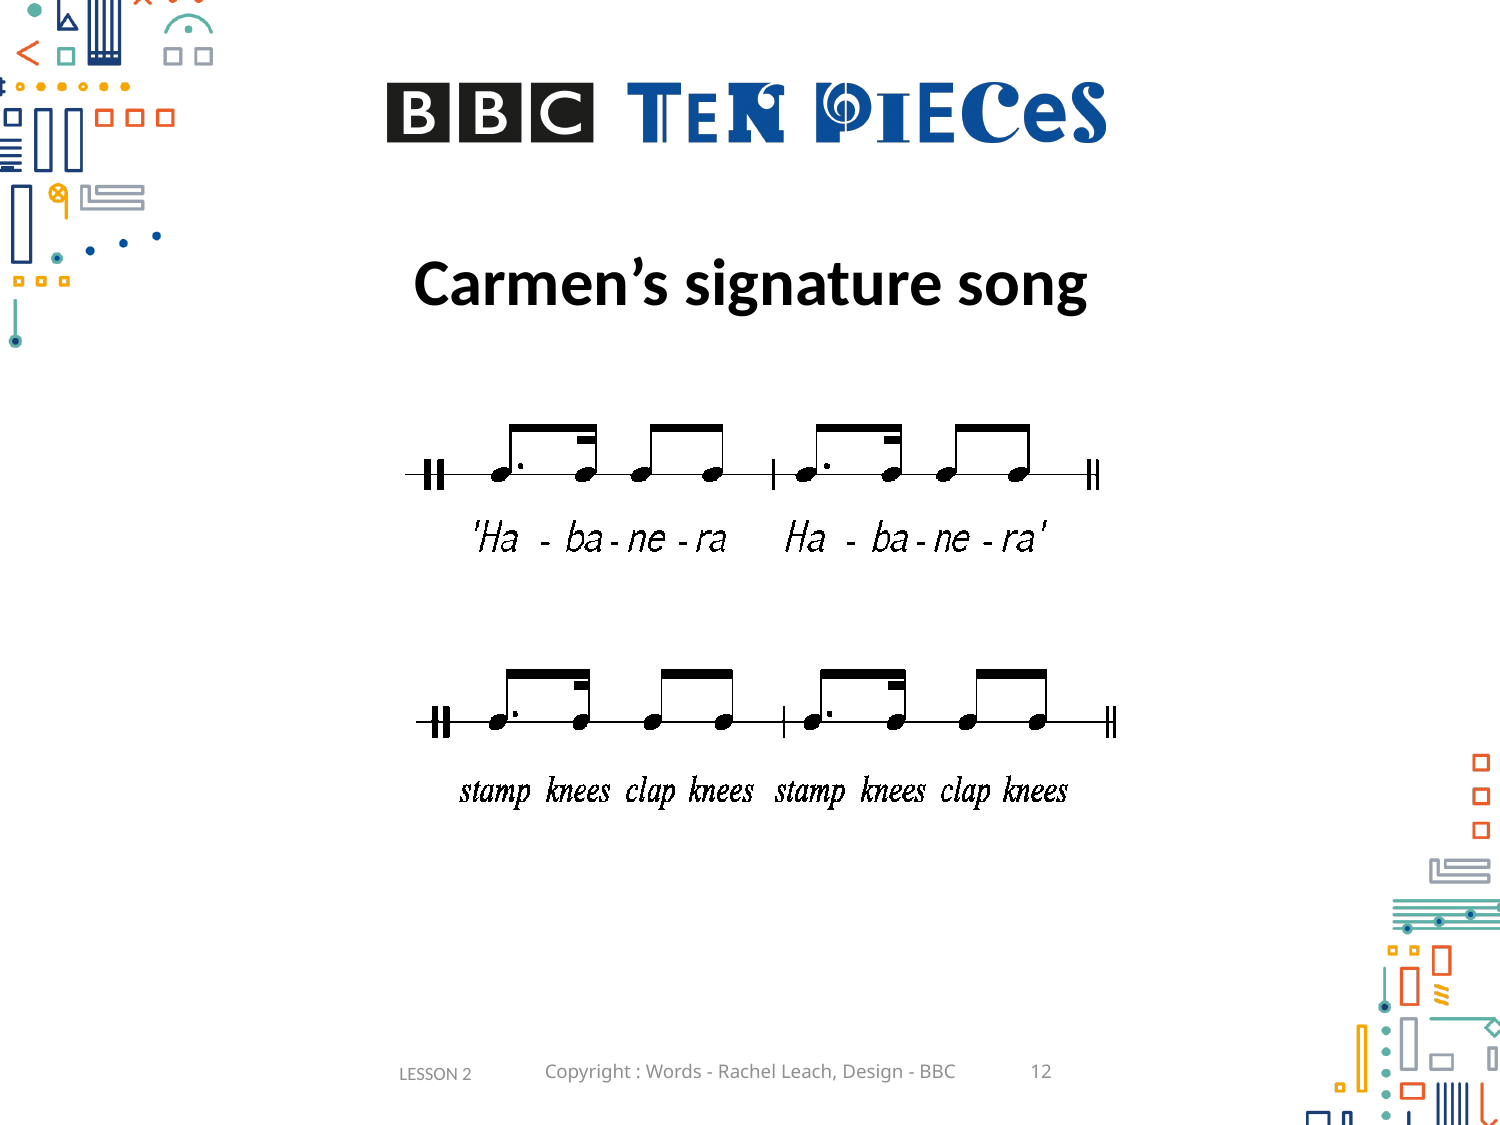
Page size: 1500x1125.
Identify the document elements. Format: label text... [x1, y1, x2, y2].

picture [387, 82, 1106, 143]
picture [392, 413, 1107, 562]
slide_number LESSON 2 [176, 1042, 487, 1103]
footer Copyright : Words - Rachel Leach, Design - BBC [512, 1042, 988, 1103]
title Carmen’s signature song [176, 201, 1327, 356]
slide_number 12 [1015, 1042, 1327, 1103]
picture [405, 658, 1123, 822]
